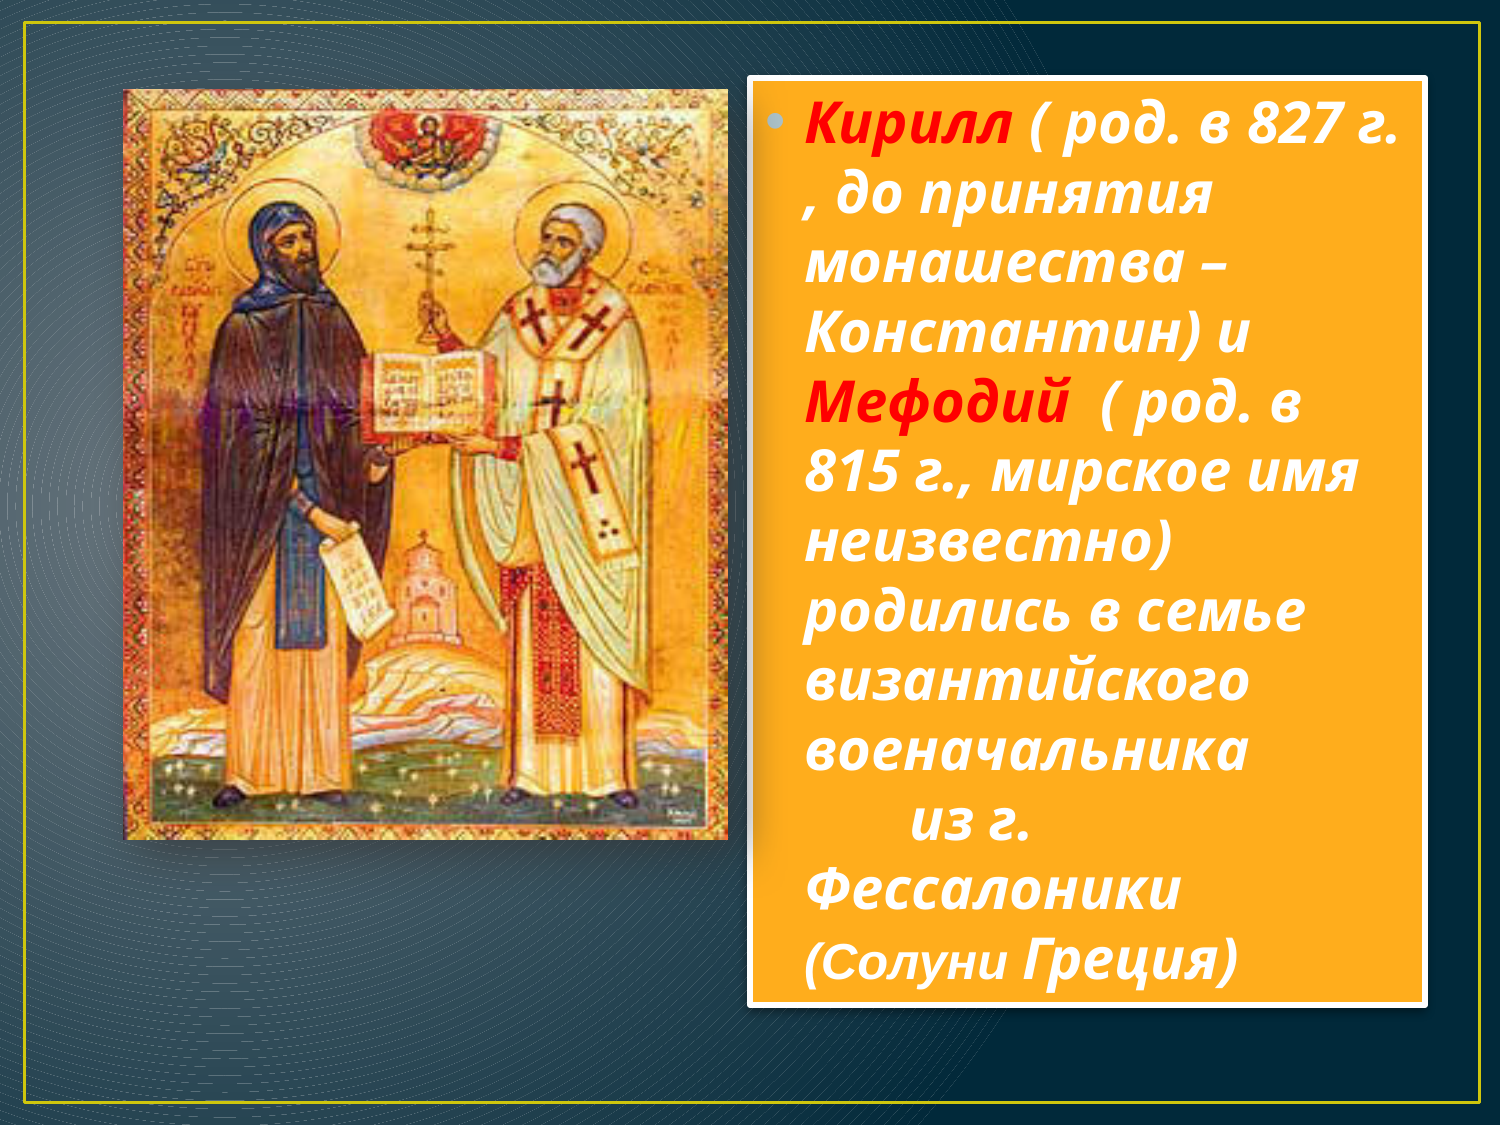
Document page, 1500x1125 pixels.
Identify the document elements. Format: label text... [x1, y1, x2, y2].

picture [123, 89, 728, 841]
list Кирилл ( род. в 827 г. , до принятия монашества – Константин) и Мефодий ( род. в 815 г., мирское имя неизвестно) родились в семье византийского военачальника из г. Фессалоники (Солуни Греция) [747, 75, 1428, 1008]
